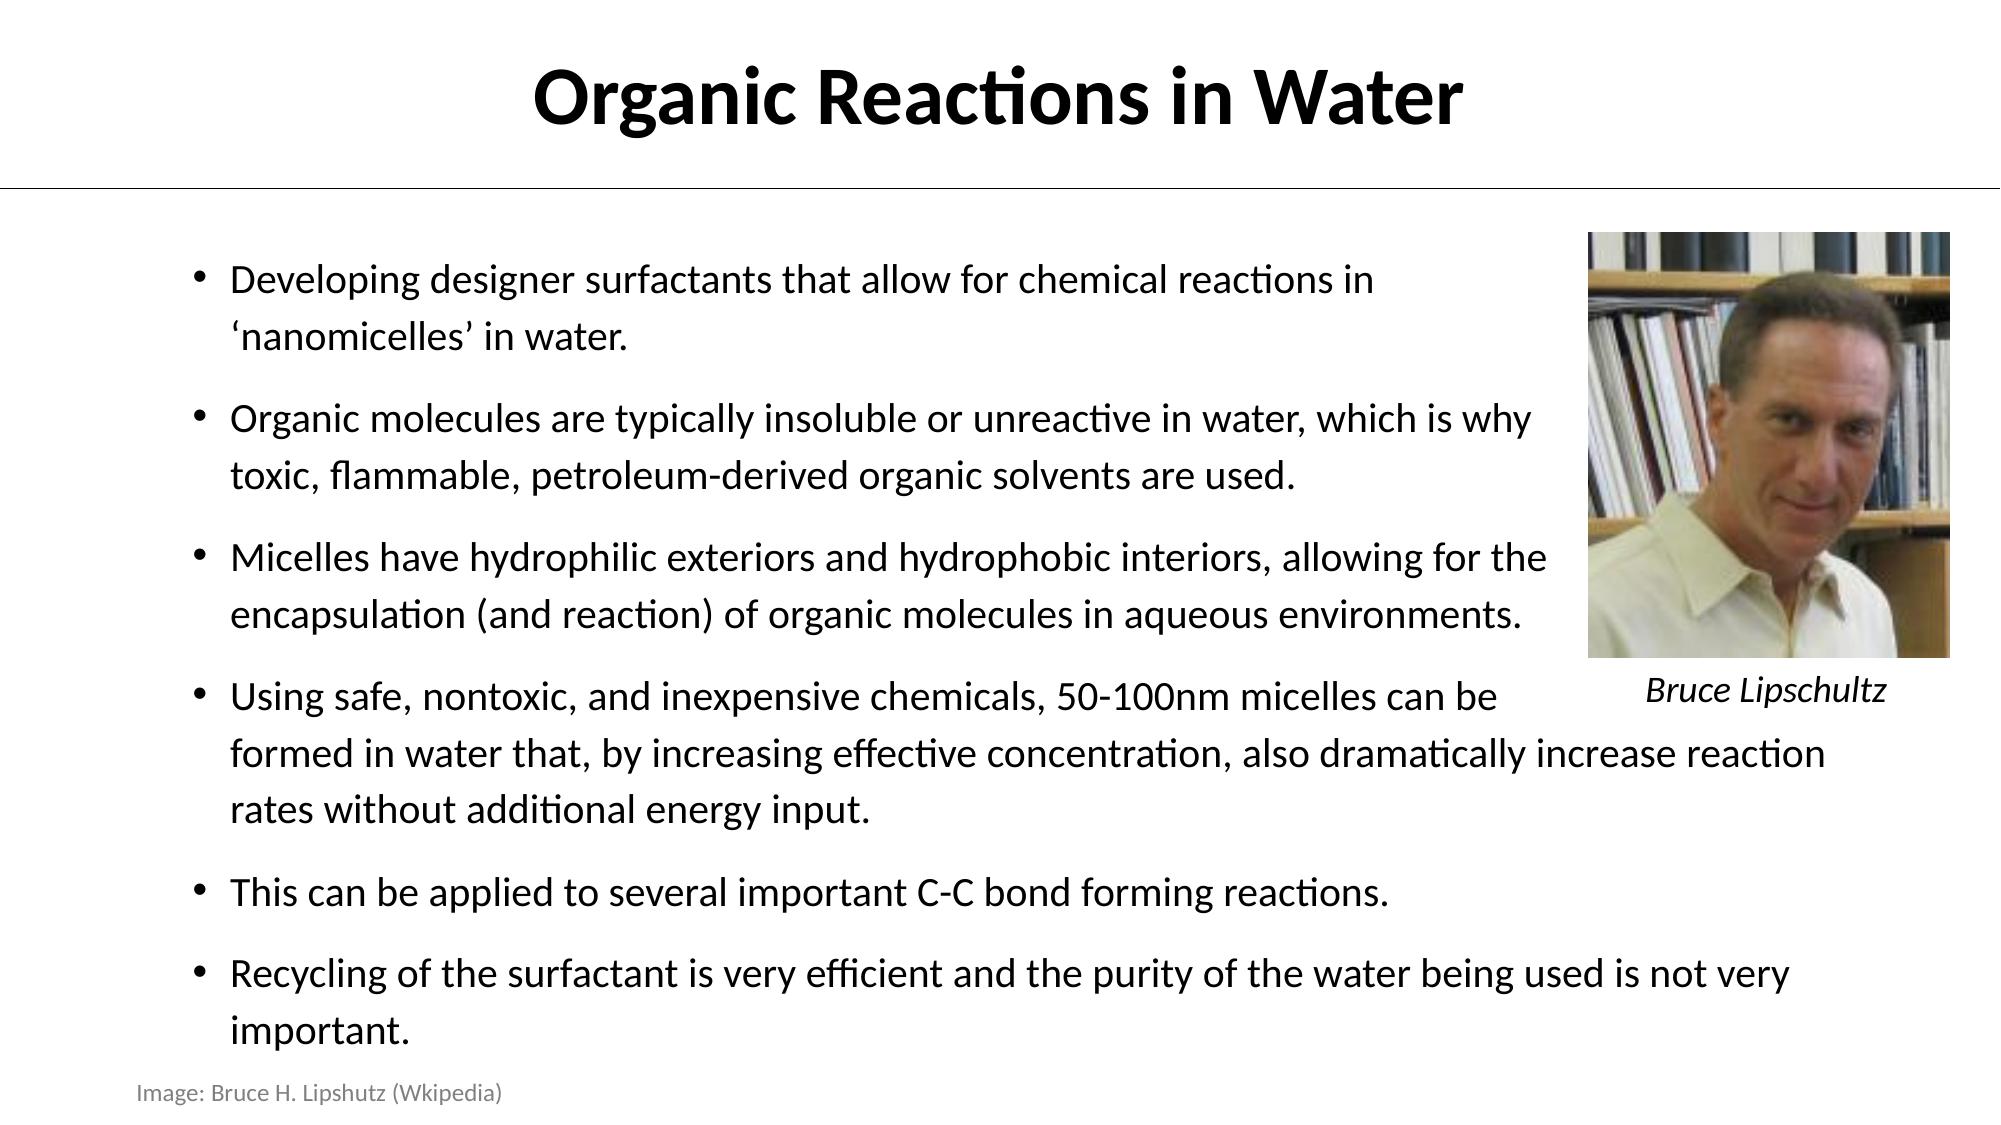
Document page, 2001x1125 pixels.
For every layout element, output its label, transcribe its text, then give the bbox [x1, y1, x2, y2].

text_box Organic Reactions in Water [505, 44, 1495, 150]
list Developing designer surfactants that allow for chemical reactions in ‘nanomicelles’ in water. Organic molecules are typically insoluble or unreactive in water, which is why toxic, flammable, petroleum-derived organic solvents are used. Micelles have hydrophilic exteriors and hydrophobic interiors, allowing for the encapsulation (and reaction) of organic molecules in aqueous environments. Using safe, nontoxic, and inexpensive chemicals, 50-100nm micelles can be formed in water that, by increasing effective concentration, also dramatically increase reaction rates without additional energy input. This can be applied to several important C-C bond forming reactions. Recycling of the surfactant is very efficient and the purity of the water being used is not very important. [177, 236, 1903, 1061]
picture [1588, 232, 1950, 658]
text_box Image: Bruce H. Lipshutz (Wkipedia) [121, 1069, 1856, 1115]
text_box Bruce Lipschultz [1630, 658, 1902, 717]
